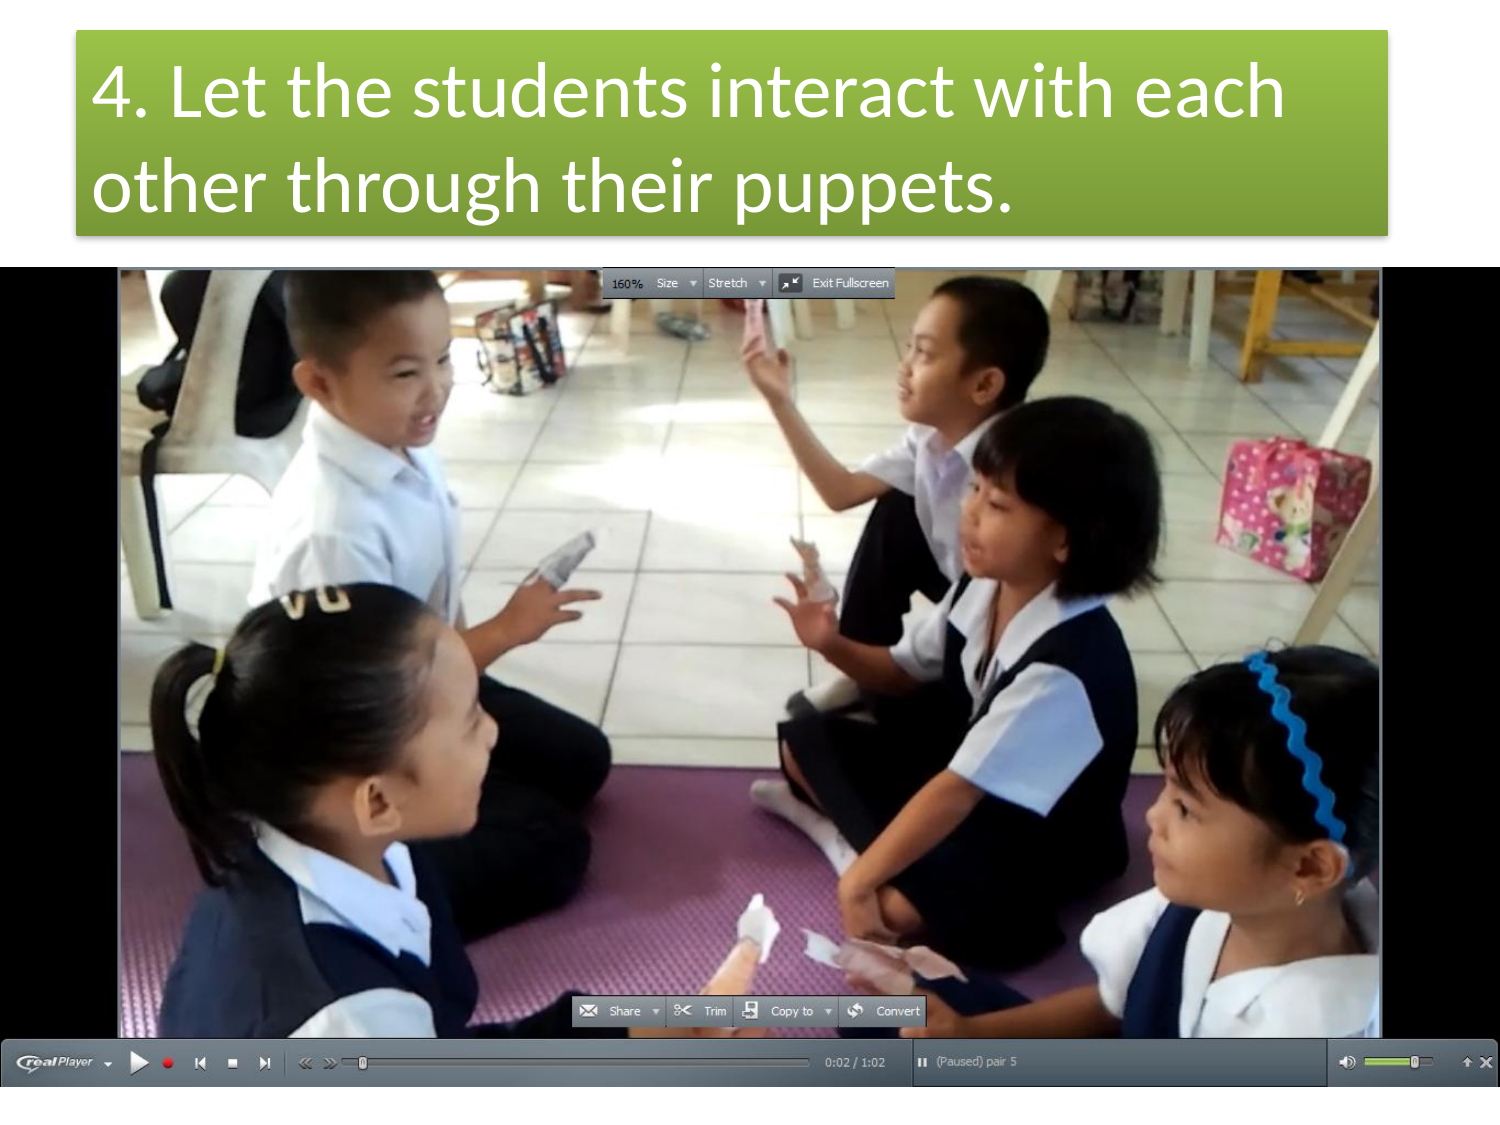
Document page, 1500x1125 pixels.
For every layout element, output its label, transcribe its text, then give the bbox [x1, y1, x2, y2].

text_box 4. Let the students interact with each other through their puppets. [76, 30, 1388, 236]
picture [0, 266, 1500, 1087]
